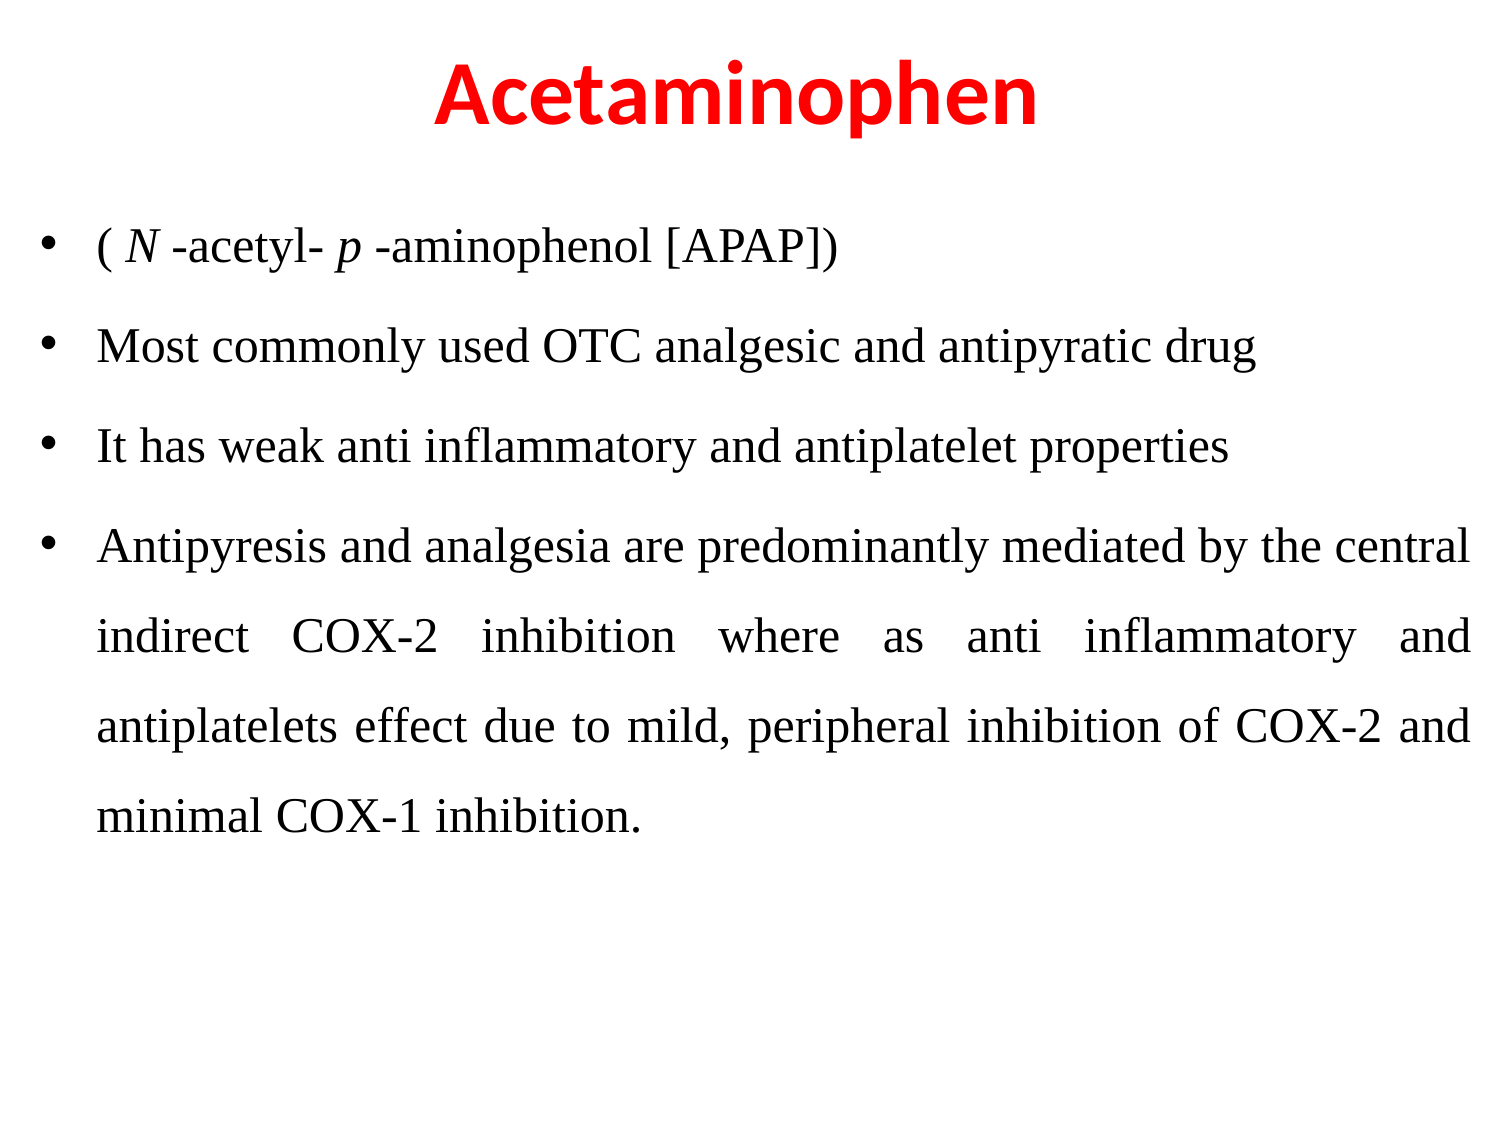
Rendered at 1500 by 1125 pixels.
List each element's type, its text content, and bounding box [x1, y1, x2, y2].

list ( N -acetyl- p -aminophenol [APAP]) Most commonly used OTC analgesic and antipyratic drug It has weak anti inflammatory and antiplatelet properties Antipyresis and analgesia are predominantly mediated by the central indirect COX-2 inhibition where as anti inflammatory and antiplatelets effect due to mild, peripheral inhibition of COX-2 and minimal COX-1 inhibition. [24, 174, 1488, 1005]
title Acetaminophen [62, 0, 1413, 174]
